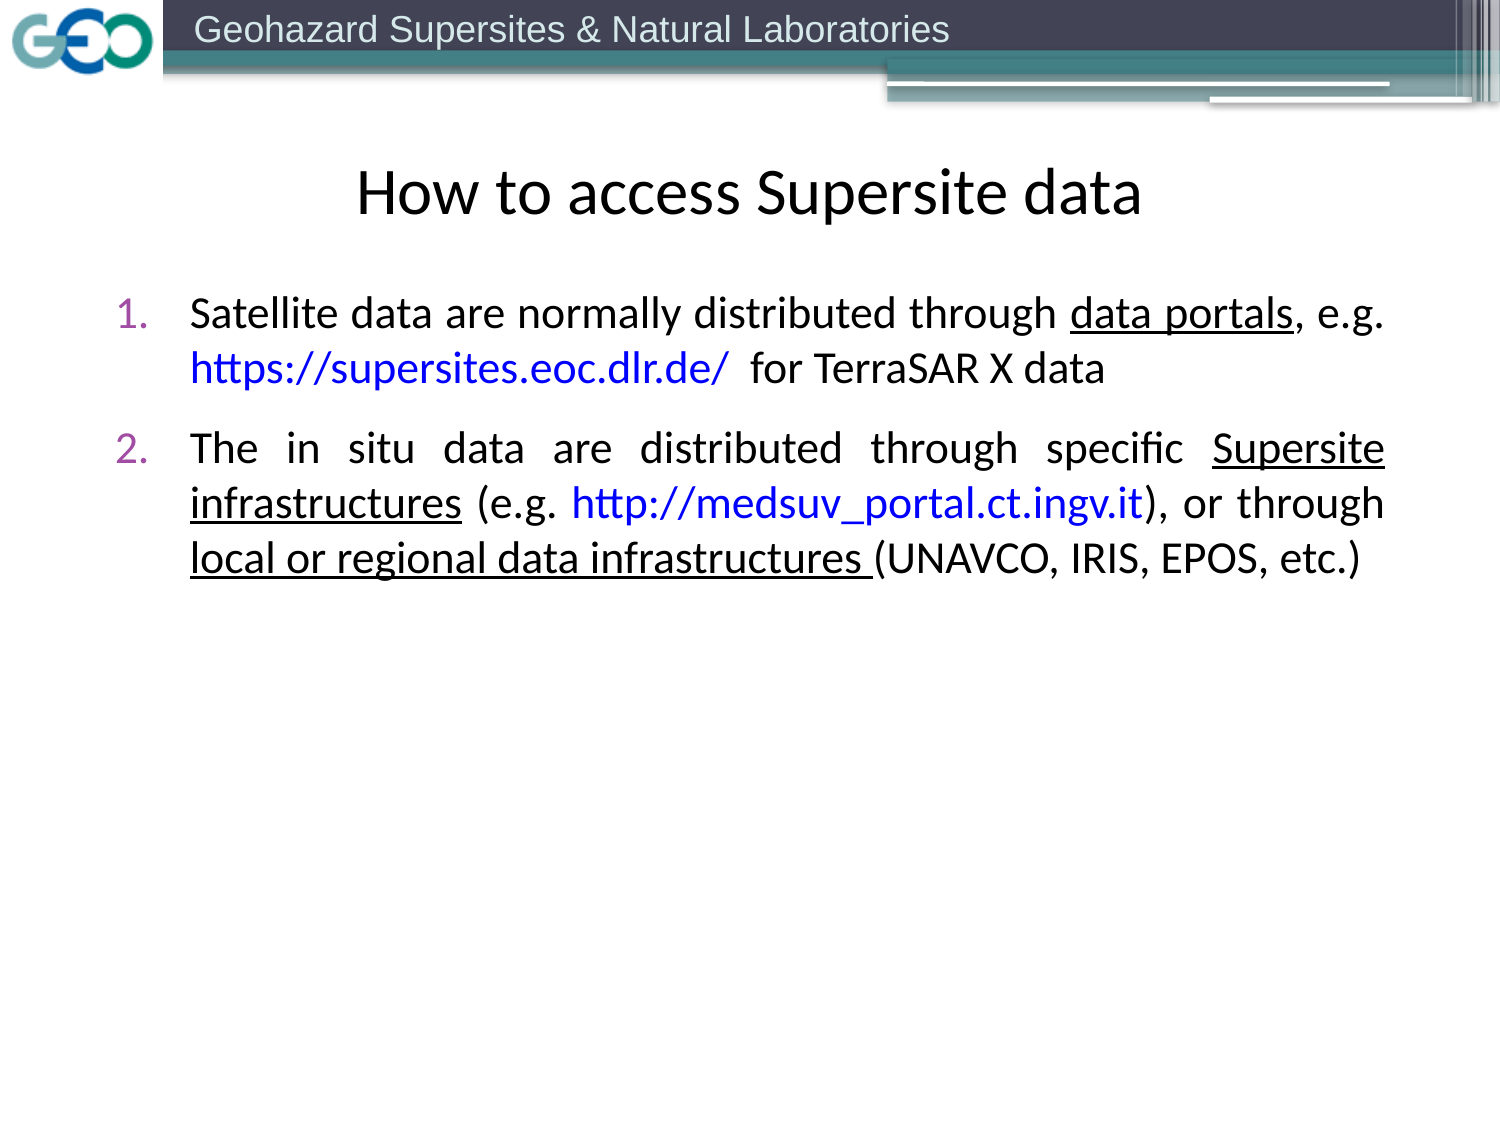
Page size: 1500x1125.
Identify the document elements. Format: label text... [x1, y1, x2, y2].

text_box Satellite data are normally distributed through data portals, e.g. https://supersites.eoc.dlr.de/ for TerraSAR X data The in situ data are distributed through specific Supersite infrastructures (e.g. http://medsuv_portal.ct.ingv.it), or through local or regional data infrastructures (UNAVCO, IRIS, EPOS, etc.) [99, 275, 1400, 925]
title How to access Supersite data [75, 99, 1425, 275]
picture [0, 0, 163, 85]
